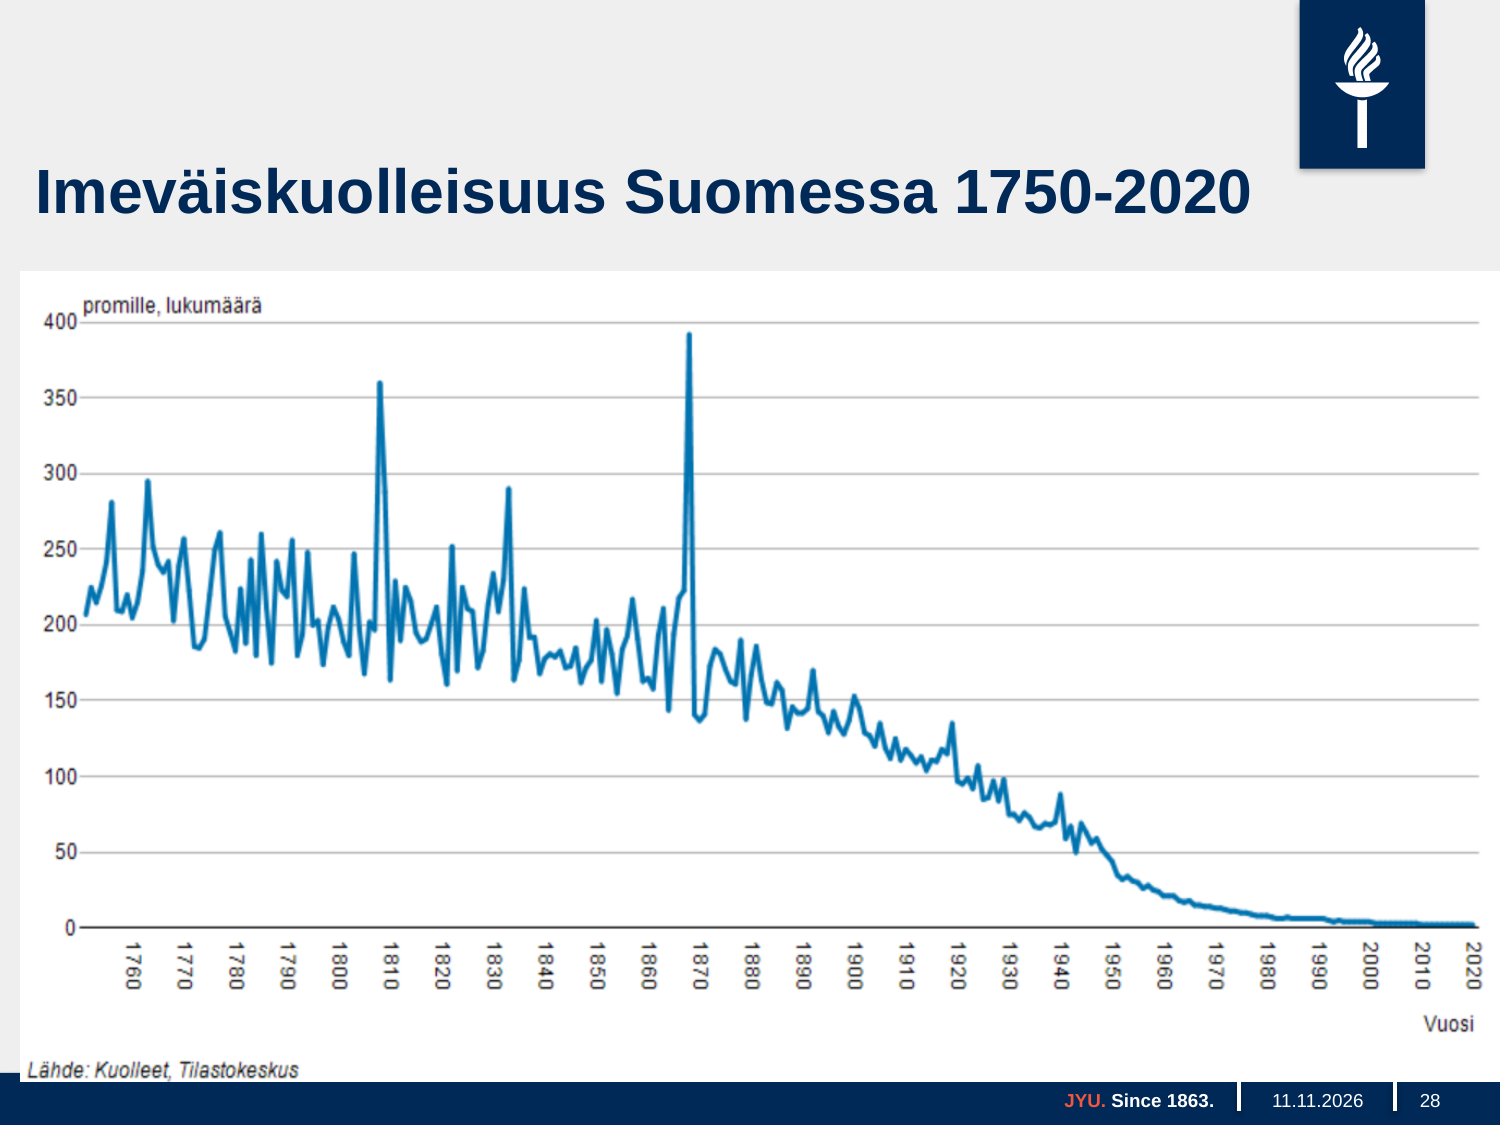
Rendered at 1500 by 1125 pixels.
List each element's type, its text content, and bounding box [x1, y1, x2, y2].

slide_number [1249, 1091, 1386, 1112]
footer JYU. Since 1863. [876, 1091, 1229, 1112]
picture [20, 271, 1500, 1082]
picture [1335, 27, 1389, 148]
slide_number 28 [1405, 1091, 1480, 1112]
title Imeväiskuolleisuus Suomessa 1750-2020 [20, 104, 1299, 271]
